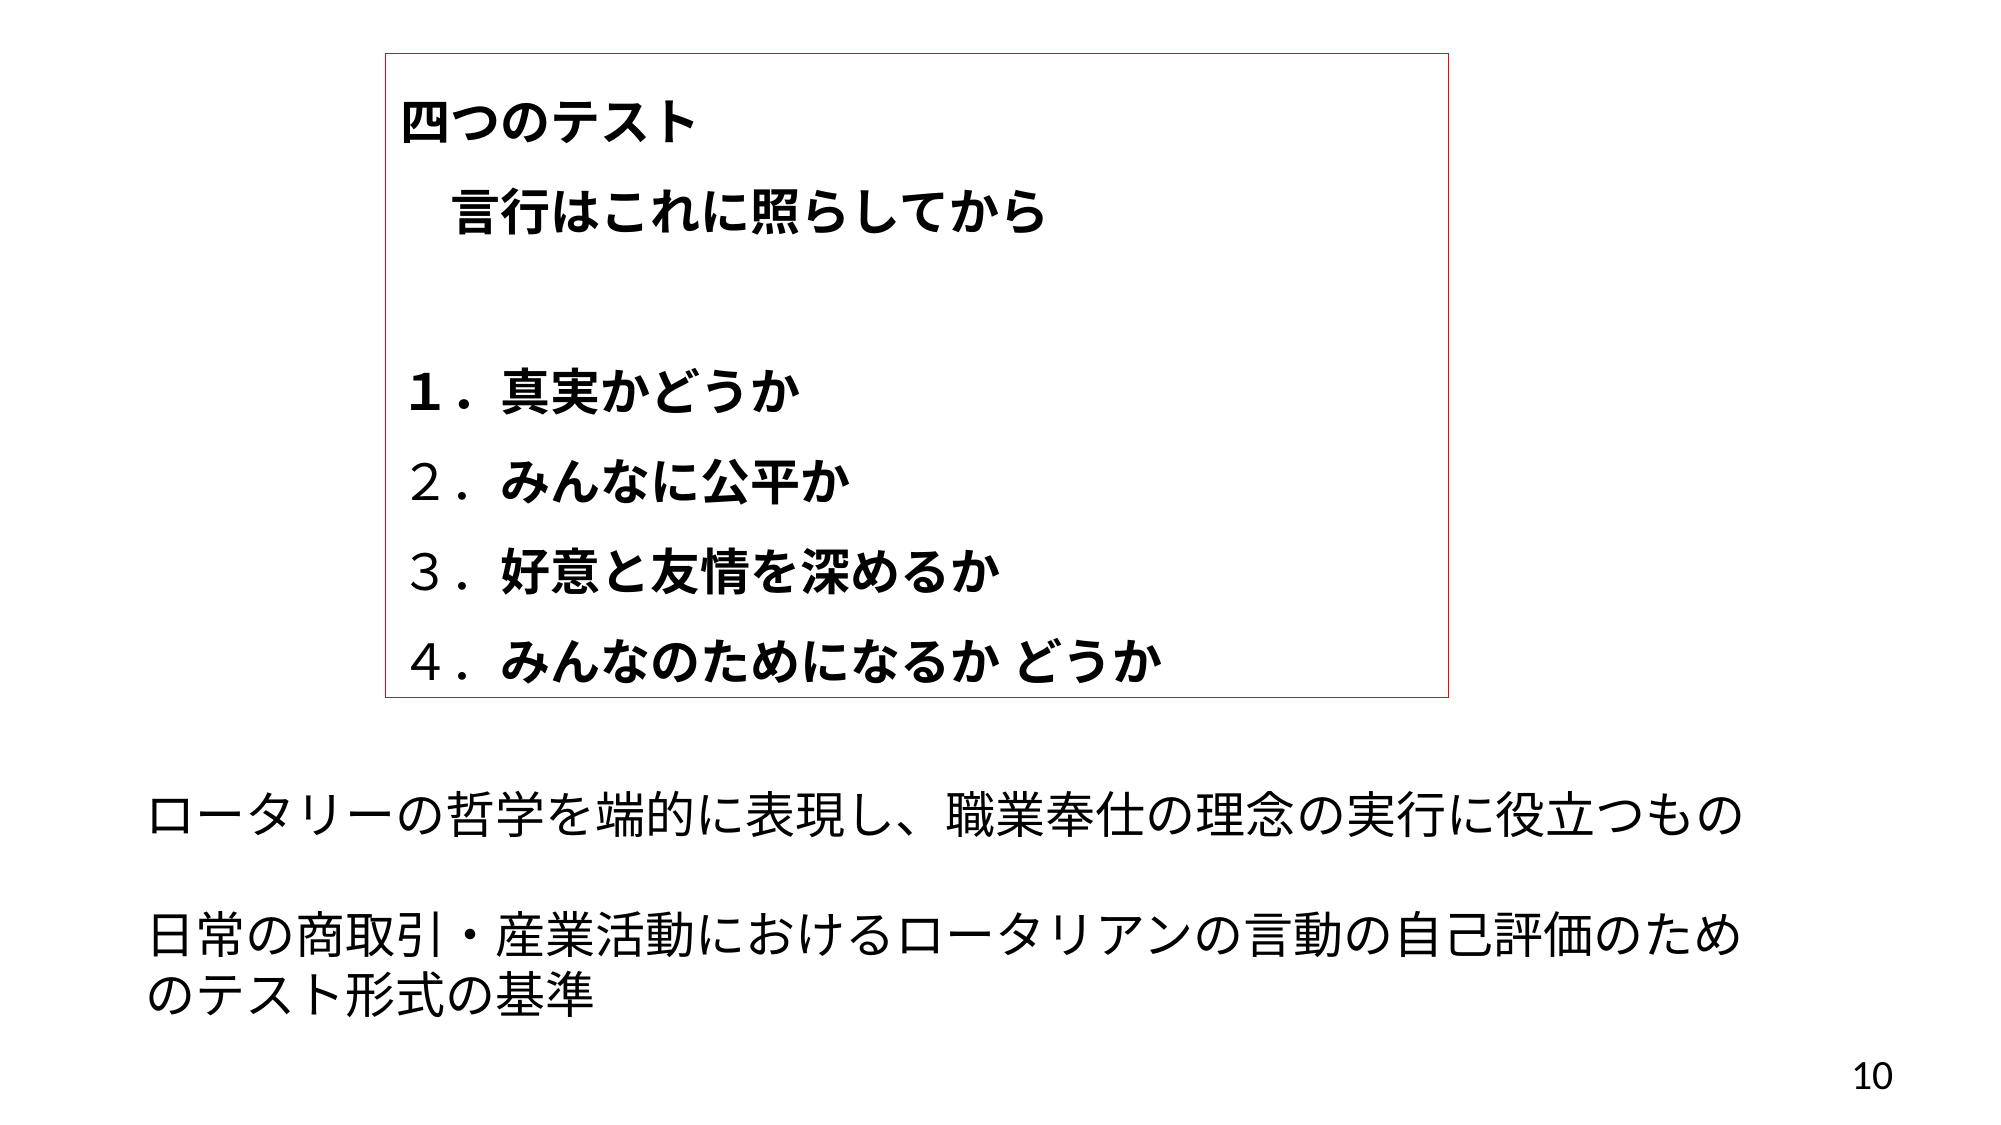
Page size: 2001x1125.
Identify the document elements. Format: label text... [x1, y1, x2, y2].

text_box ロータリーの哲学を端的に表現し、職業奉仕の理念の実行に役立つもの 日常の商取引・産業活動におけるロータリアンの言動の自己評価のためのテスト形式の基準 [131, 706, 1800, 1101]
text_box 四つのテスト 言行はこれに照らしてから １．真実かどうか ２．みんなに公平か ３．好意と友情を深めるか ４．みんなのためになるか どうか [385, 53, 1449, 698]
text_box 10 [1558, 1042, 1909, 1103]
